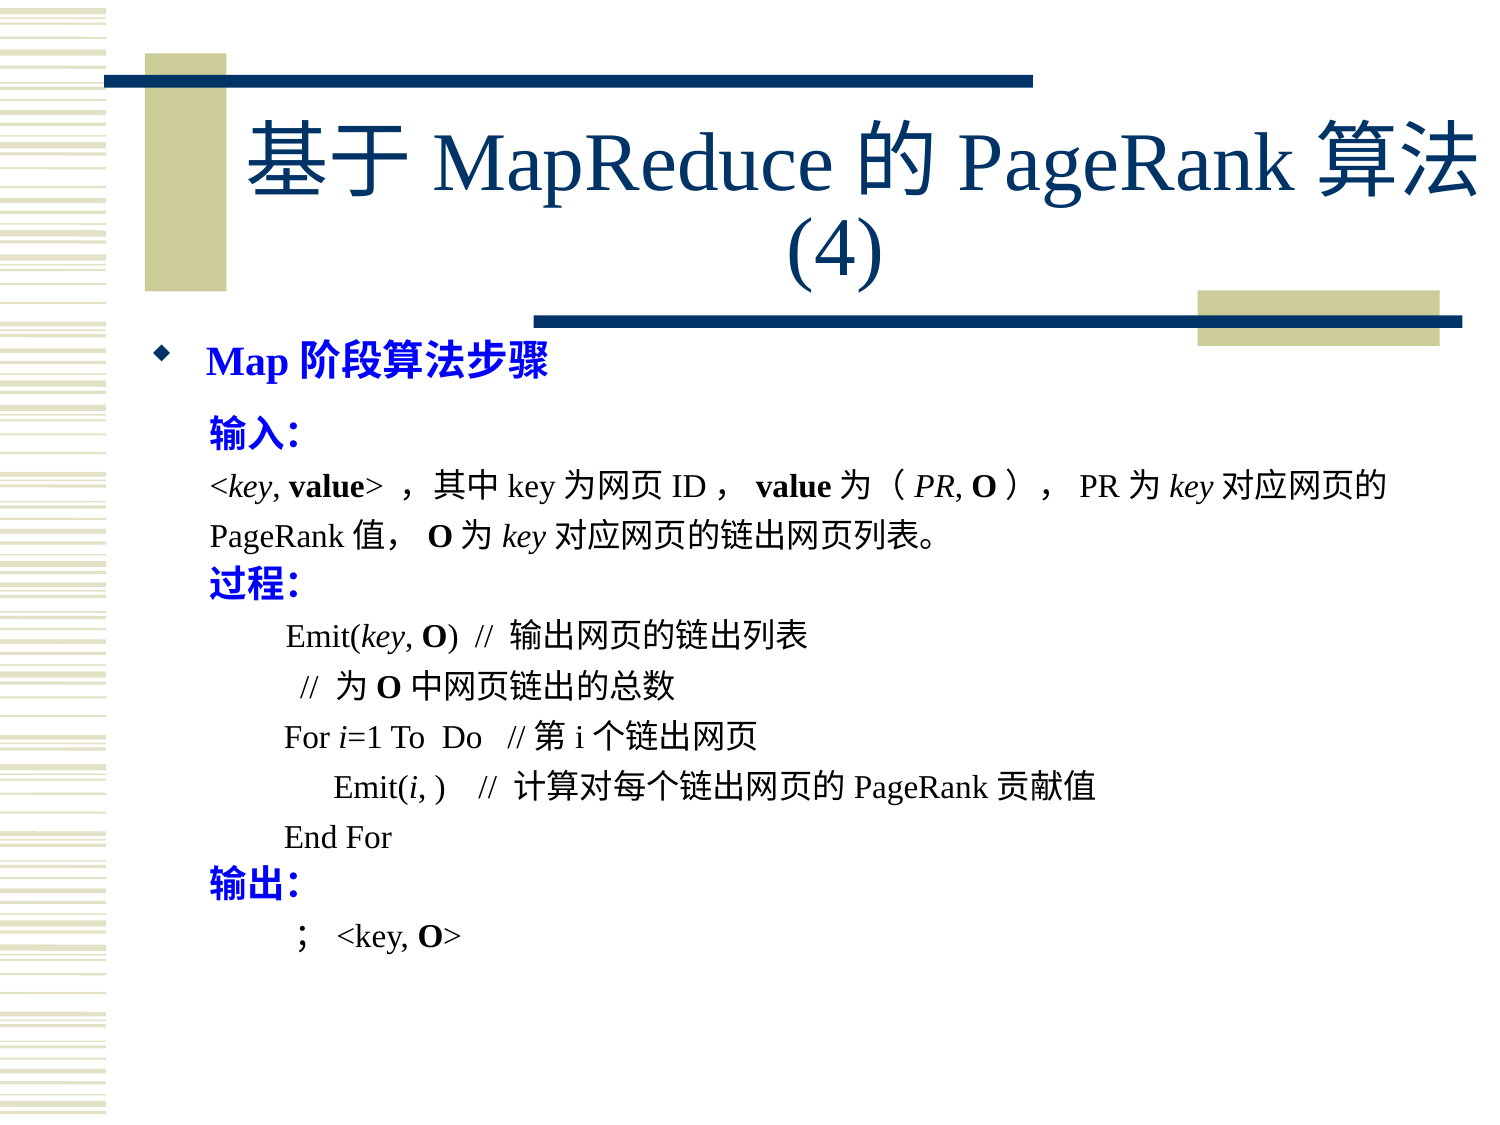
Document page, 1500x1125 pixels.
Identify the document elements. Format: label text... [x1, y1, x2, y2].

list Map阶段算法步骤 [134, 326, 1441, 455]
text_box 基于MapReduce的PageRank算法 (4) [176, 113, 1494, 302]
